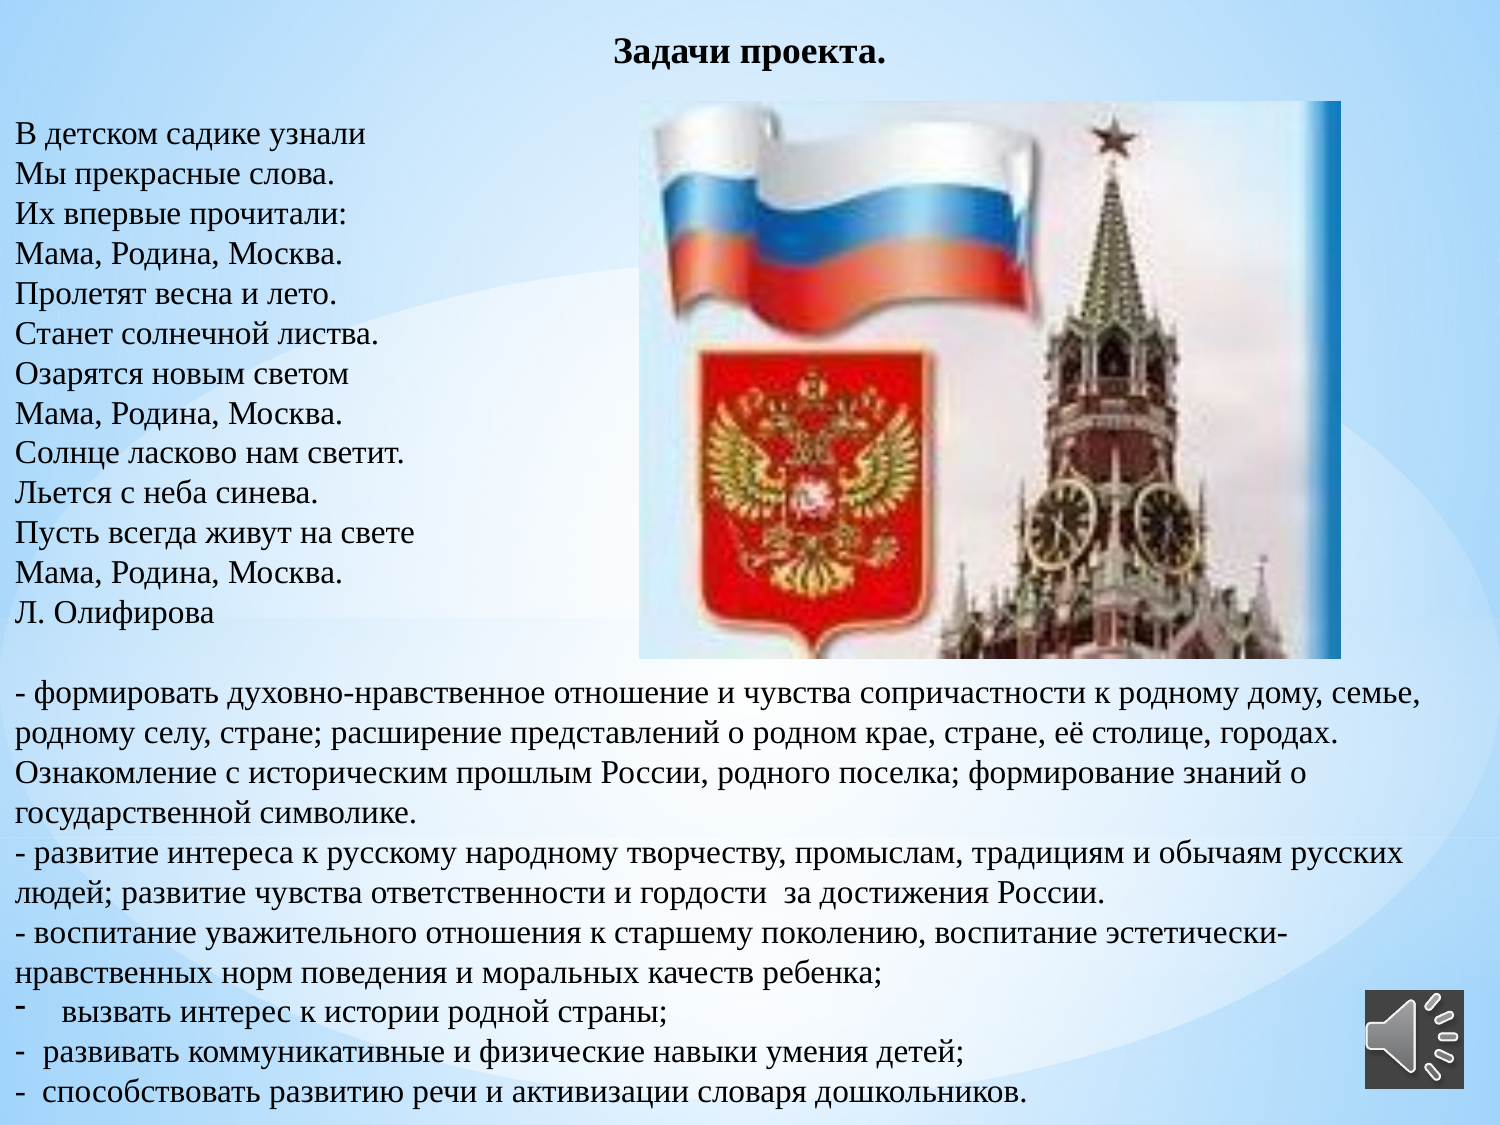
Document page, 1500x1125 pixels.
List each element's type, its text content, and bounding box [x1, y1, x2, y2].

picture [639, 101, 1341, 659]
picture [1364, 989, 1465, 1090]
text_box Задачи проекта. В детском садике узнали Мы прекрасные слова. Их впервые прочитали: Мама, Родина, Москва. Пролетят весна и лето. Станет солнечной листва. Озарятся новым светом Мама, Родина, Москва. Солнце ласково нам светит. Льется с неба синева. Пусть всегда живут на свете Мама, Родина, Москва. Л. Олифирова - формировать духовно-нравственное отношение и чувства сопричастности к родному дому, семье, родному селу, стране; расширение представлений о родном крае, стране, её столице, городах. Ознакомление с историческим прошлым России, родного поселка; формирование знаний о государственной символике. - развитие интереса к русскому народному творчеству, промыслам, традициям и обычаям русских людей; развитие чувства ответственности и гордости за достижения России. - воспитание уважительного отношения к старшему поколению, воспитание эстетически-нравственных норм поведения и моральных качеств ребенка; вызвать интерес к истории родной страны; - развивать коммуникативные и физические навыки умения детей; - способствовать развитию речи и активизации словаря дошкольников. [0, 19, 1500, 1125]
